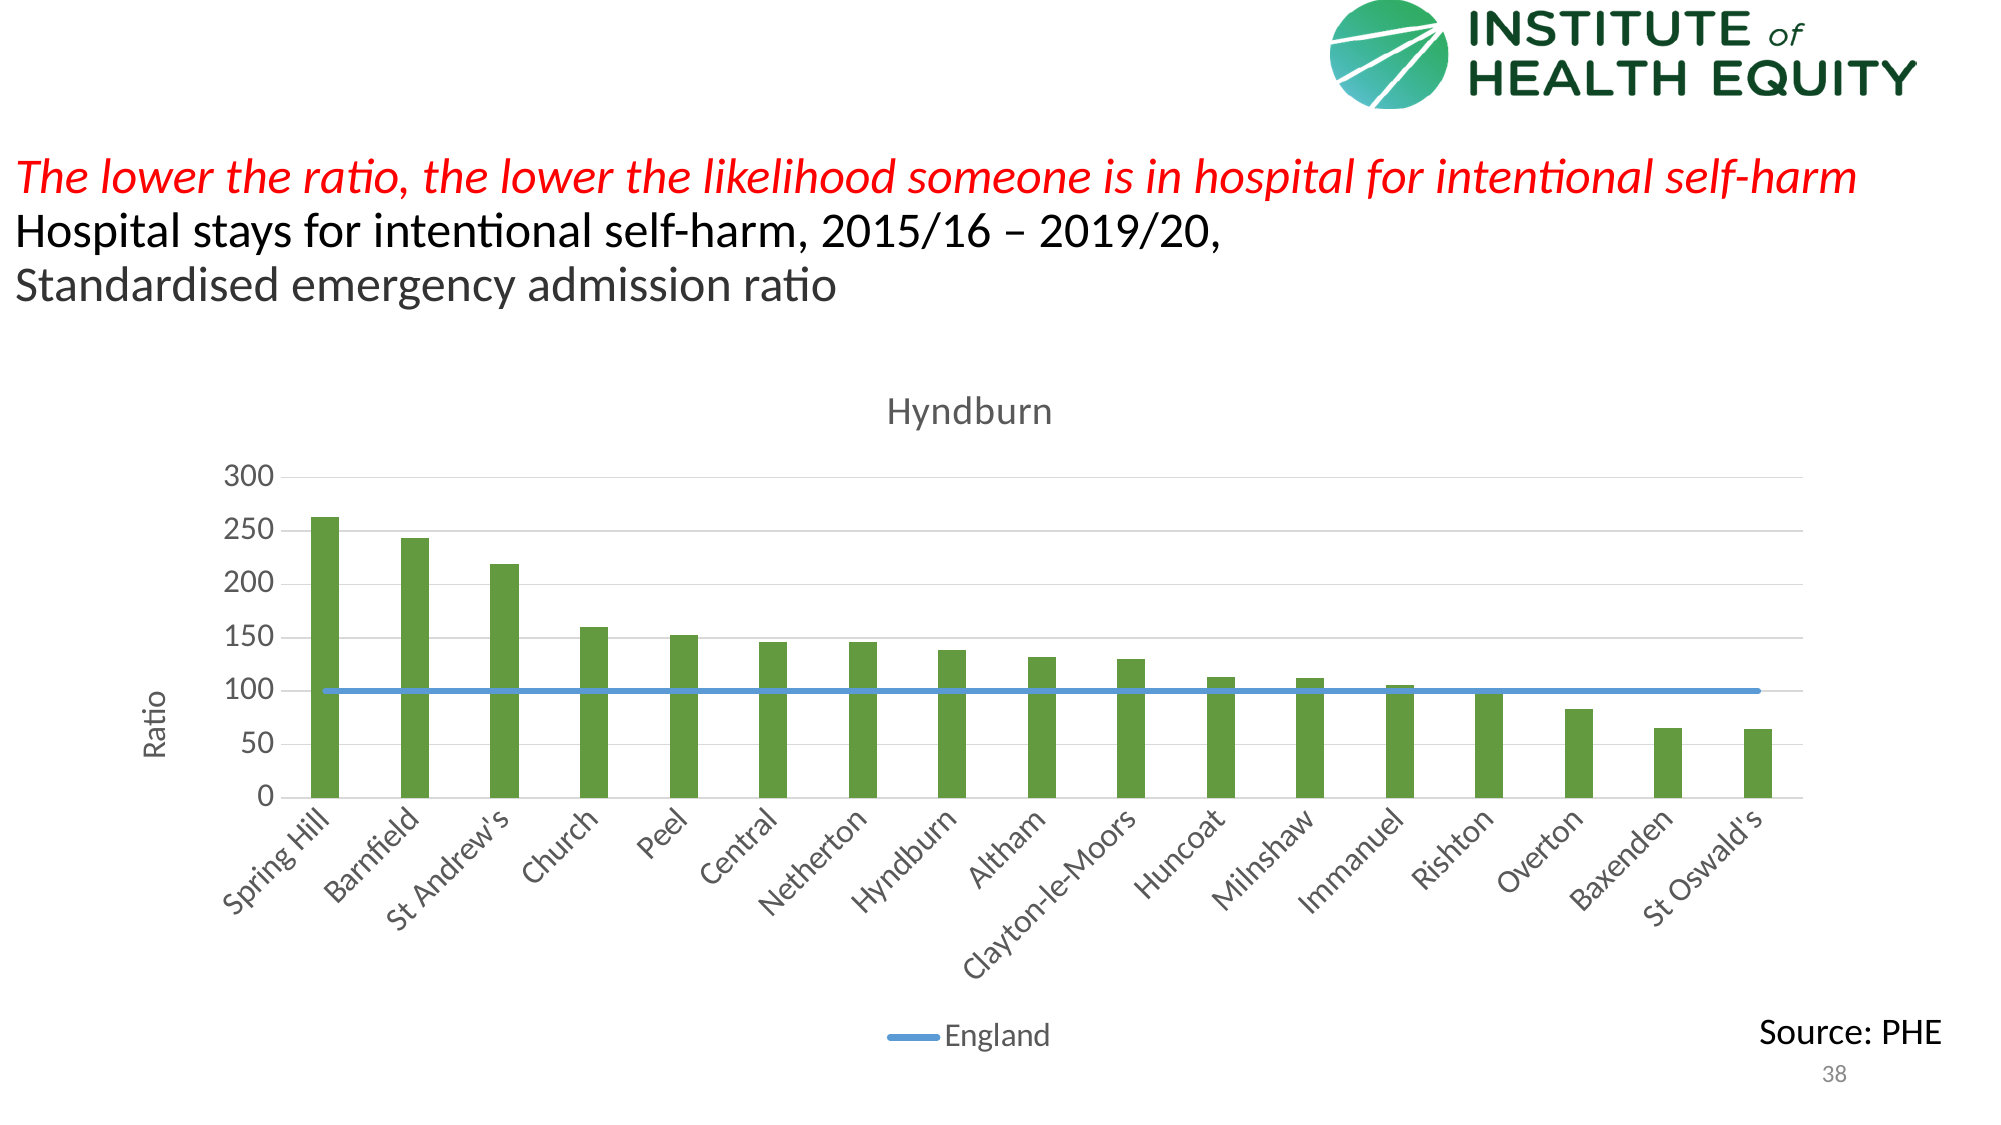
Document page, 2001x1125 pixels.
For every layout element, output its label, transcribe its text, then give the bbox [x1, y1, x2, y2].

chart [103, 358, 1838, 1061]
picture [1330, 0, 1917, 109]
title The lower the ratio, the lower the likelihood someone is in hospital for intentional self-harm Hospital stays for intentional self-harm, 2015/16 – 2019/20, Standardised emergency admission ratio [0, 130, 1916, 333]
text_box Source: PHE [1838, 999, 1958, 1060]
slide_number 38 [1412, 1060, 1863, 1103]
